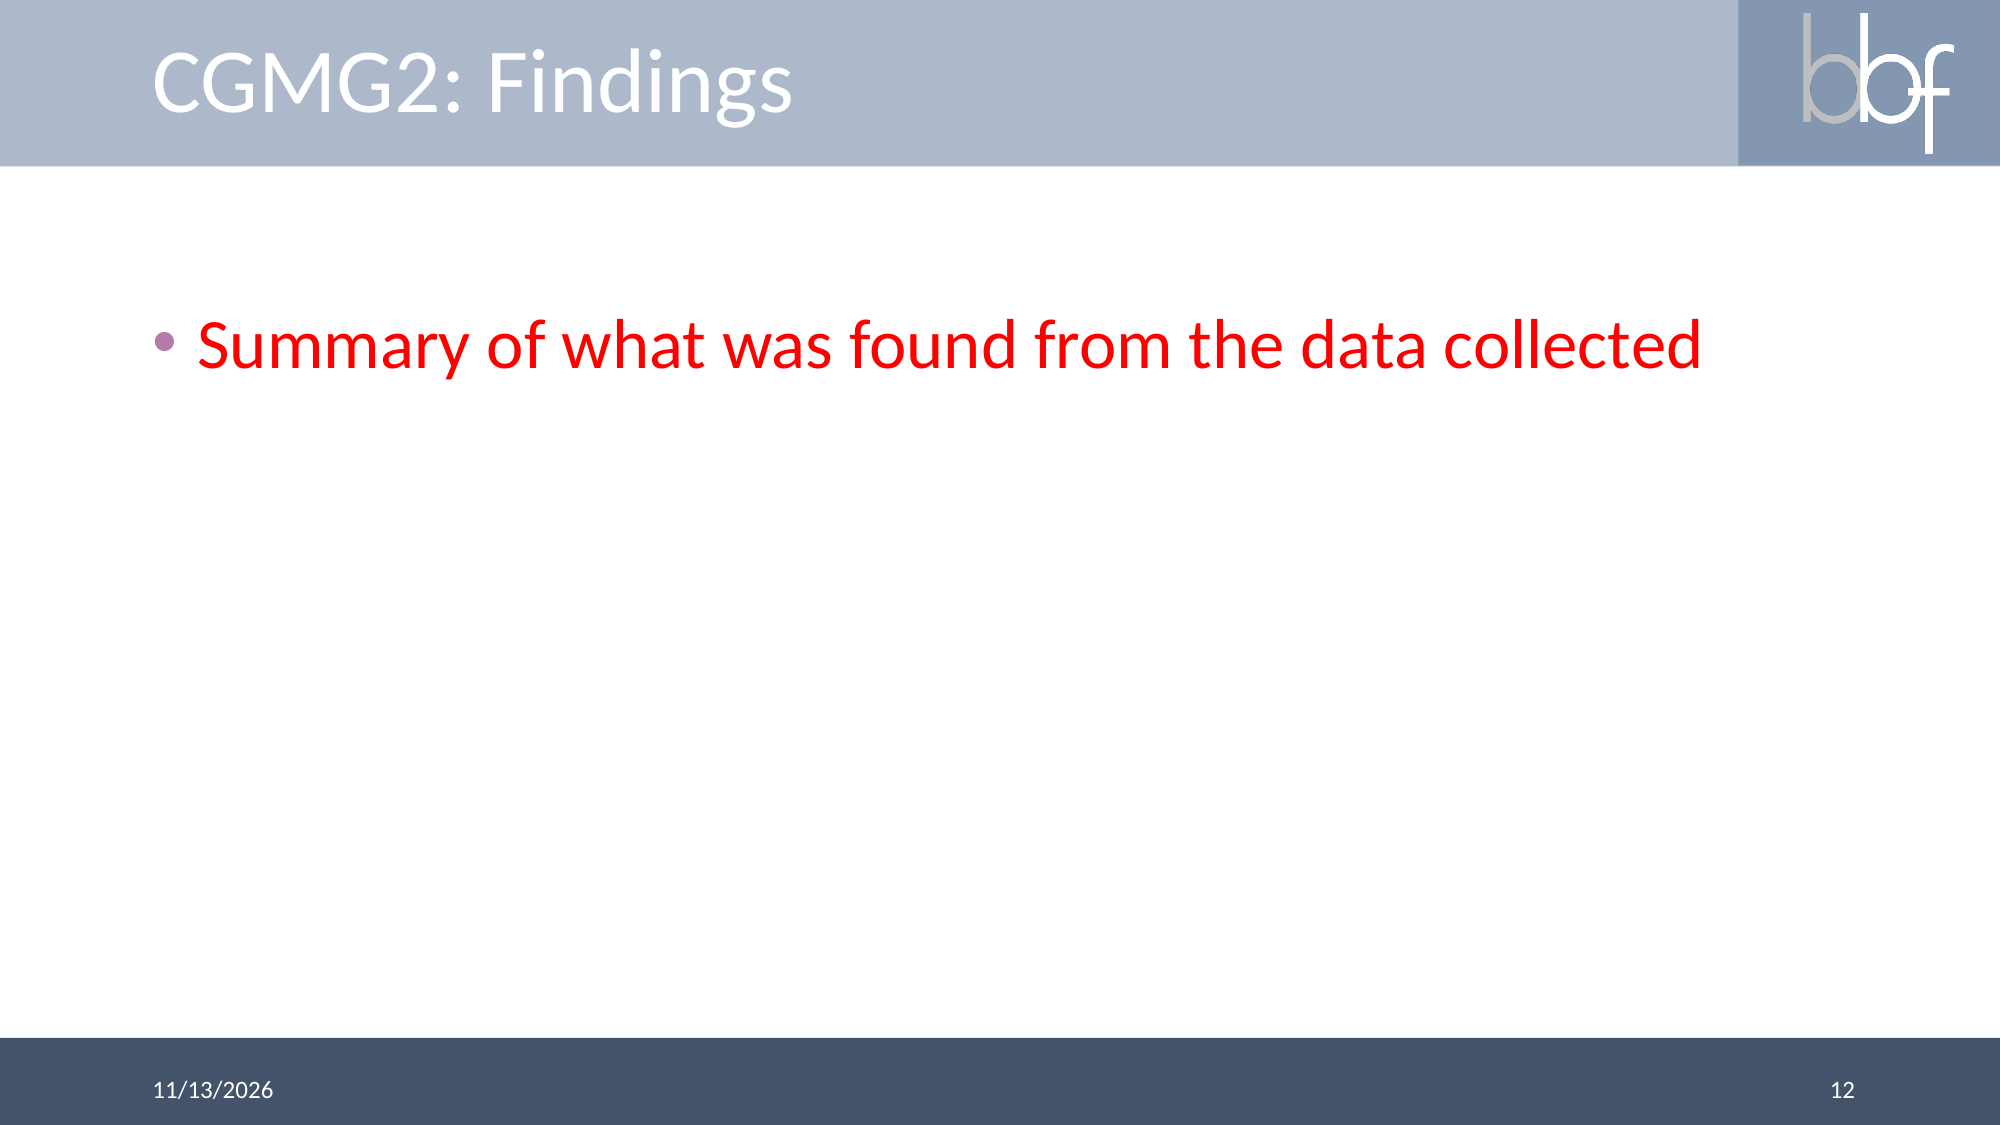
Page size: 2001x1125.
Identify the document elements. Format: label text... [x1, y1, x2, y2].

list Summary of what was found from the data collected [137, 299, 1868, 956]
slide_number 12 [1714, 1058, 1871, 1119]
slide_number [137, 1058, 330, 1119]
title CGMG2: Findings [137, 23, 1703, 144]
